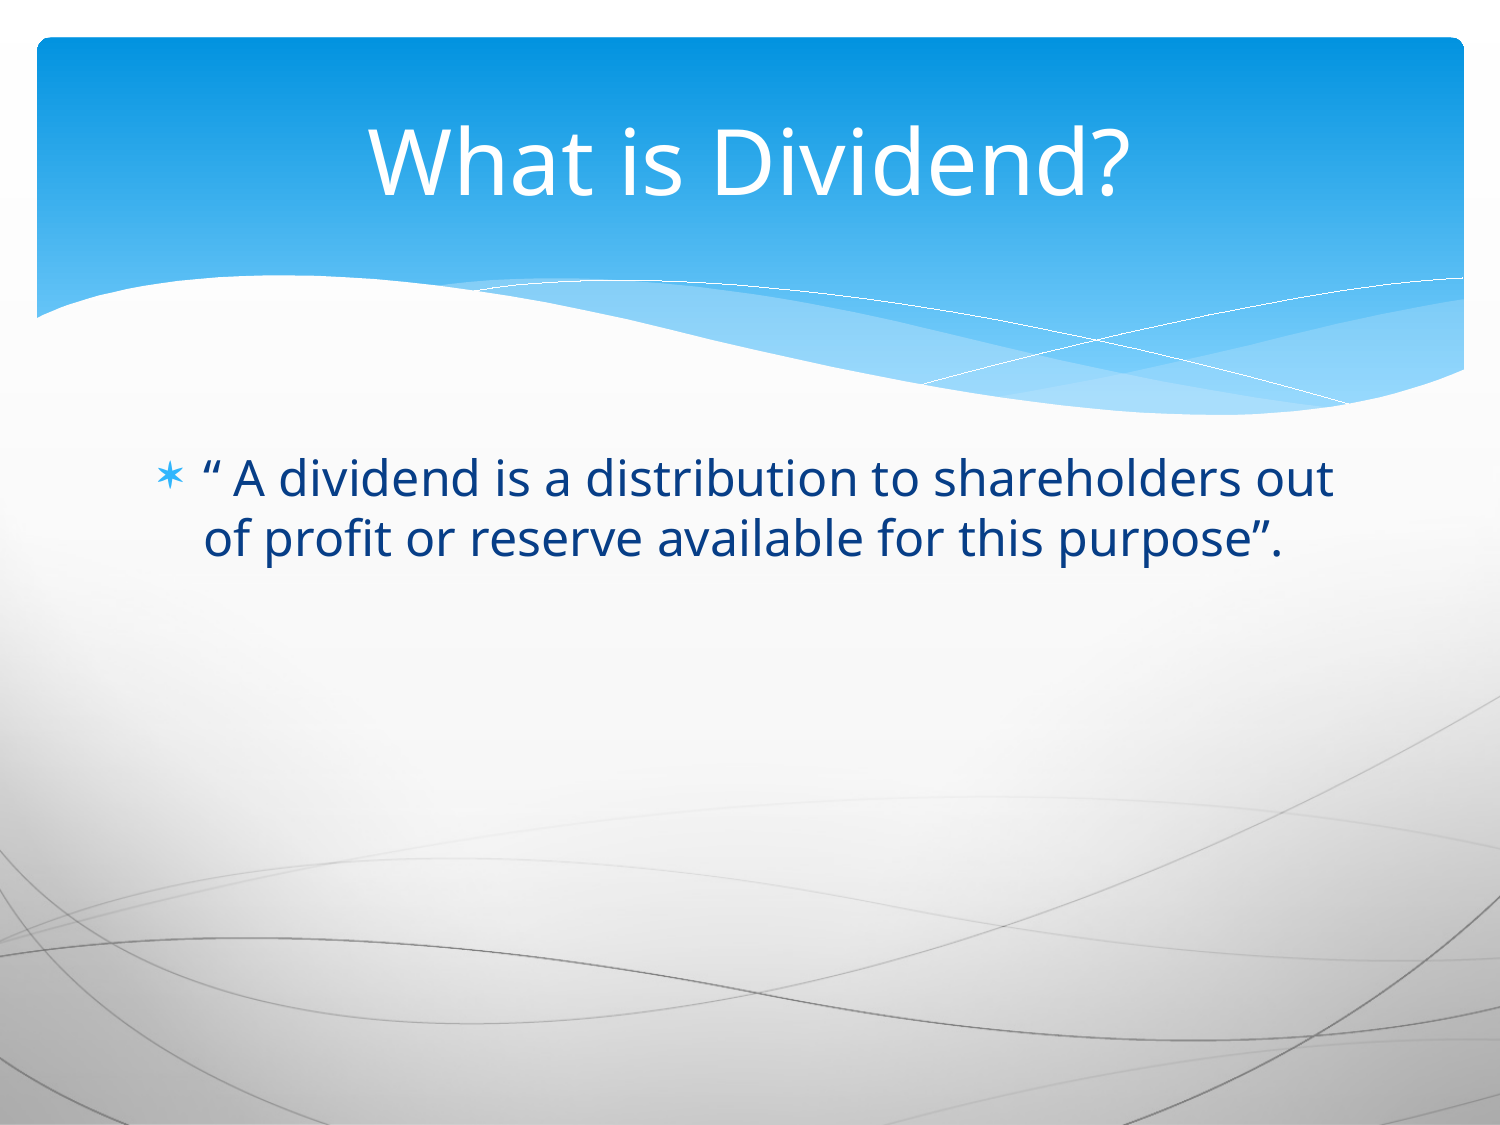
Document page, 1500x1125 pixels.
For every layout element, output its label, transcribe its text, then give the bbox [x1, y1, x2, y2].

list “ A dividend is a distribution to shareholders out of profit or reserve available for this purpose”. [143, 438, 1359, 1005]
title What is Dividend? [75, 55, 1425, 261]
